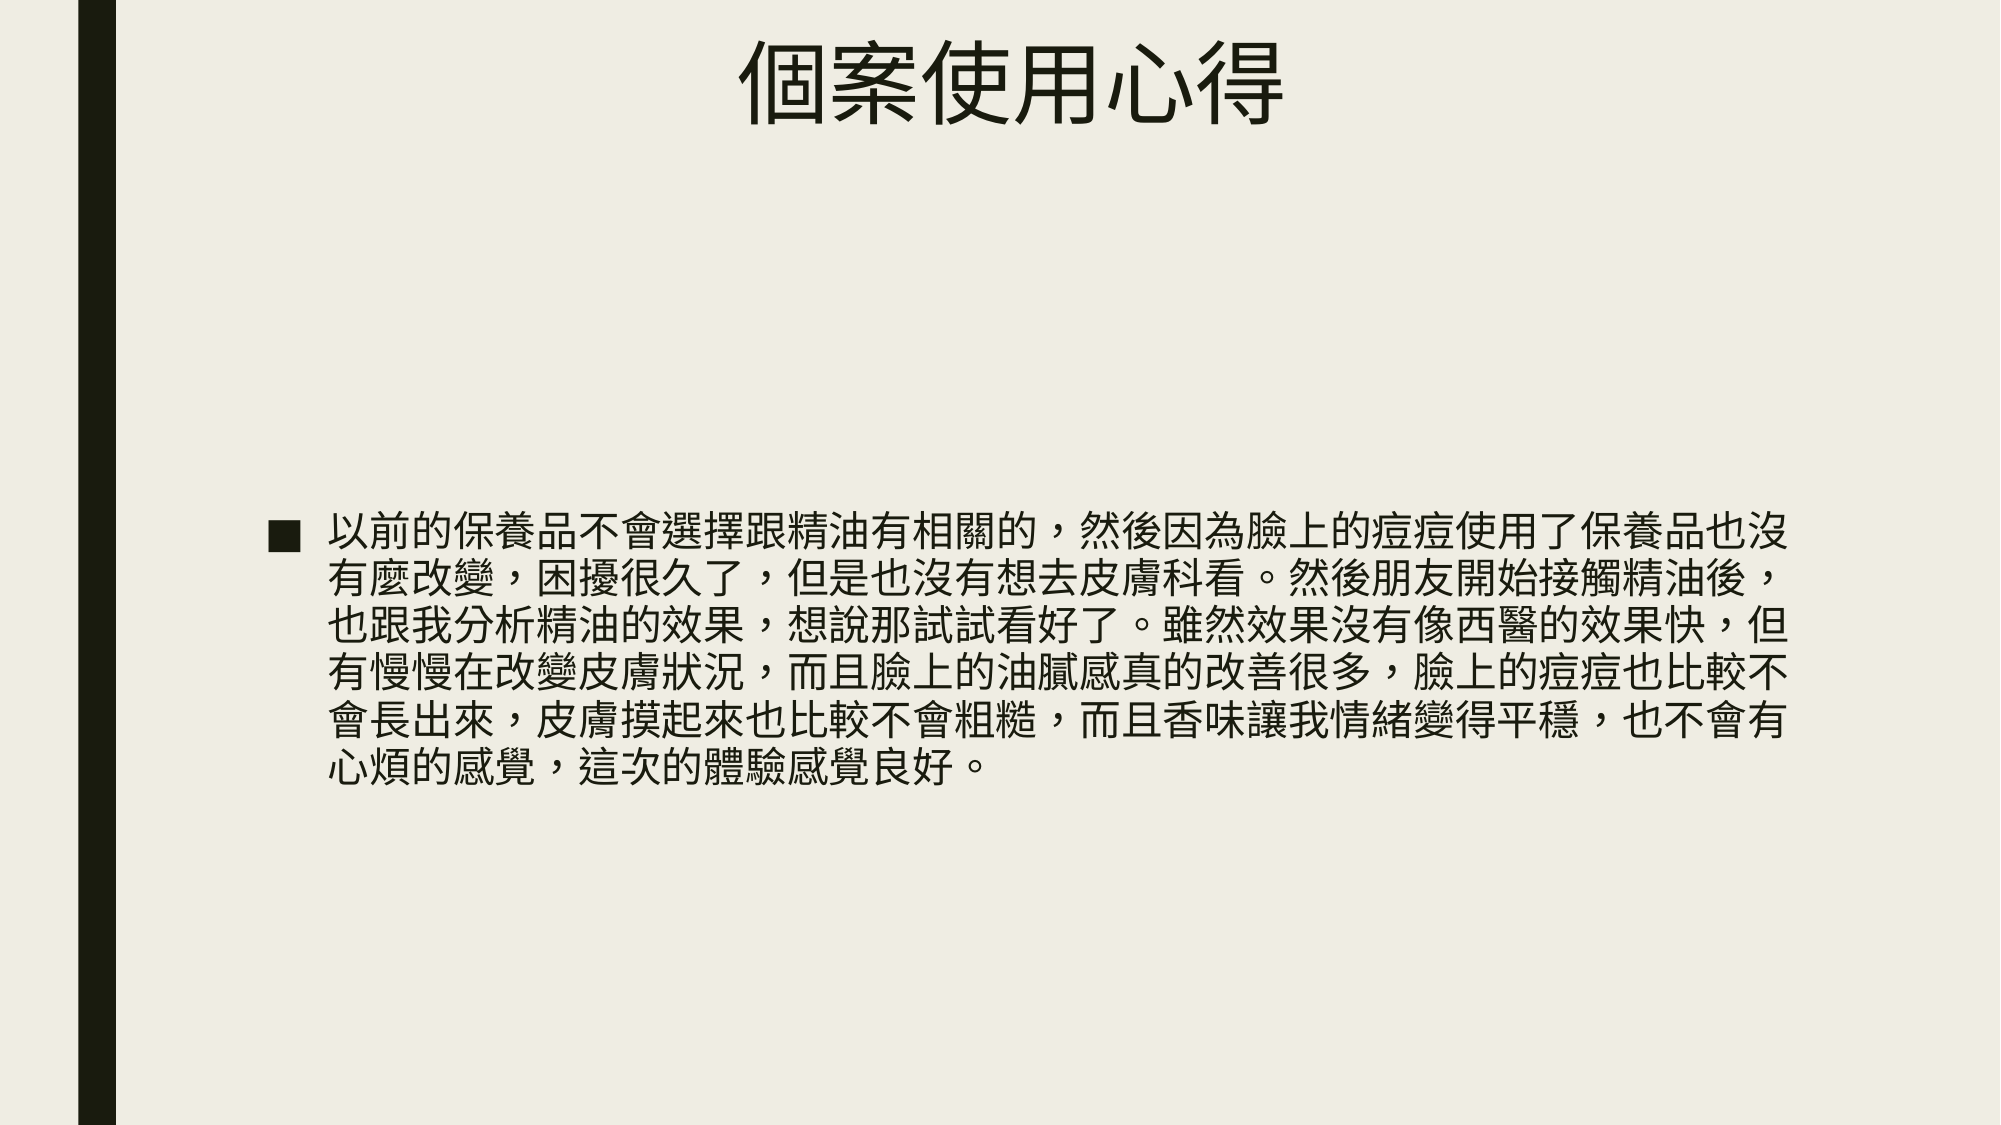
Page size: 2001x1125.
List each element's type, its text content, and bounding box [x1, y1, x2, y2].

title 個案使用心得 [225, 26, 1800, 363]
list 以前的保養品不會選擇跟精油有相關的，然後因為臉上的痘痘使用了保養品也沒有麼改變，困擾很久了，但是也沒有想去皮膚科看。然後朋友開始接觸精油後，也跟我分析精油的效果，想說那試試看好了。雖然效果沒有像西醫的效果快，但有慢慢在改變皮膚狀況，而且臉上的油膩感真的改善很多，臉上的痘痘也比較不會長出來，皮膚摸起來也比較不會粗糙，而且香味讓我情緒變得平穩，也不會有心煩的感覺，這次的體驗感覺良好。 [249, 501, 1825, 1013]
